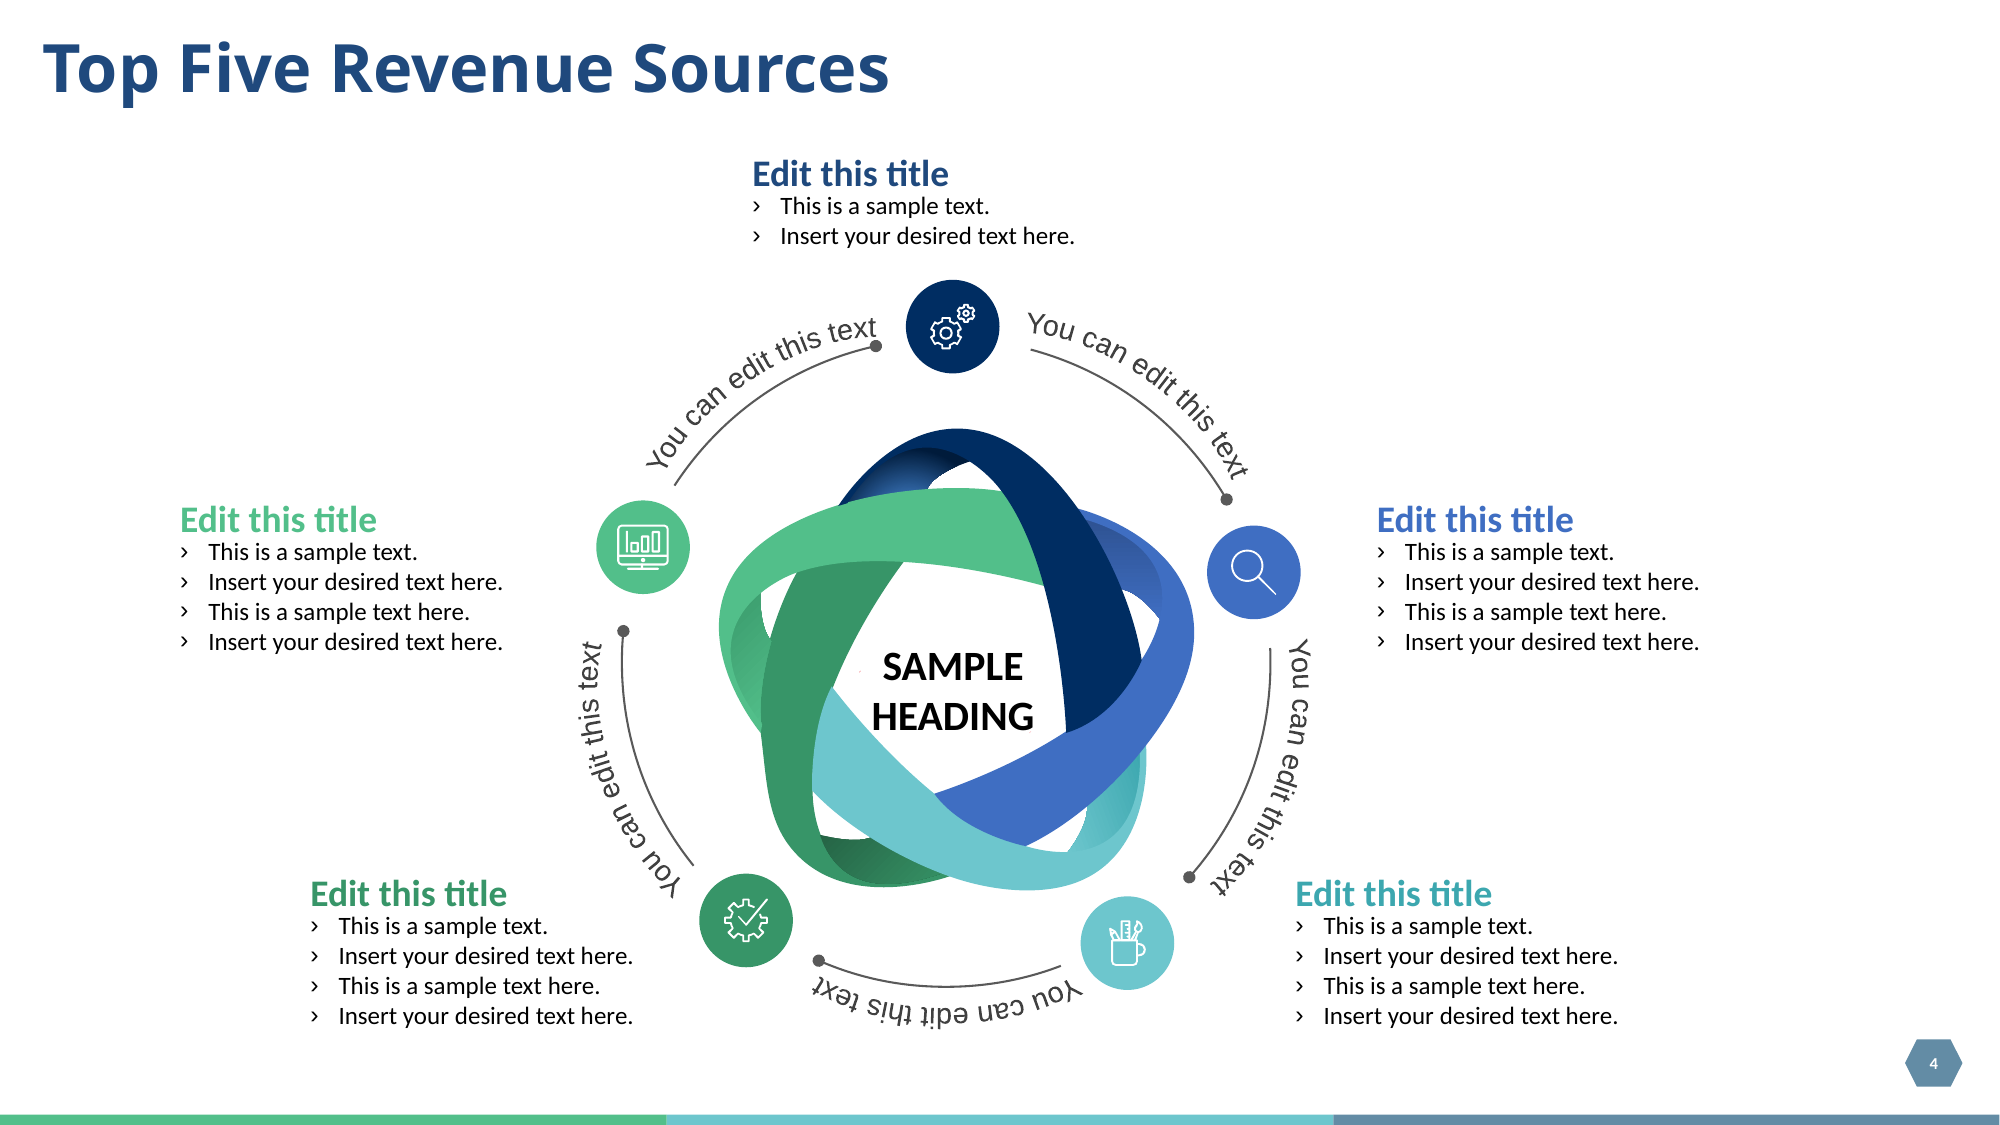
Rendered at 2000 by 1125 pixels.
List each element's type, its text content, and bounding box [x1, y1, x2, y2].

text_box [1108, 919, 1146, 967]
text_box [706, 427, 1170, 902]
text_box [179, 494, 573, 664]
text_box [751, 148, 1145, 254]
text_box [310, 868, 703, 1039]
text_box [674, 450, 701, 486]
text_box [630, 541, 639, 553]
title Top Five Revenue Sources [42, 42, 1957, 90]
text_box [1230, 549, 1277, 596]
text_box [723, 898, 769, 943]
text_box [640, 535, 650, 553]
text_box [1080, 910, 1175, 990]
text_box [1376, 494, 1770, 664]
text_box [724, 340, 882, 426]
text_box [596, 500, 690, 595]
text_box [1174, 569, 1195, 704]
text_box [651, 530, 661, 553]
text_box [709, 910, 793, 968]
text_box [1207, 525, 1301, 620]
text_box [929, 303, 976, 350]
text_box [1030, 349, 1233, 506]
text_box [1183, 648, 1271, 884]
text_box [617, 524, 669, 566]
text_box [812, 954, 1061, 987]
text_box [617, 624, 694, 866]
text_box [905, 279, 1000, 374]
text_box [1295, 868, 1689, 1039]
